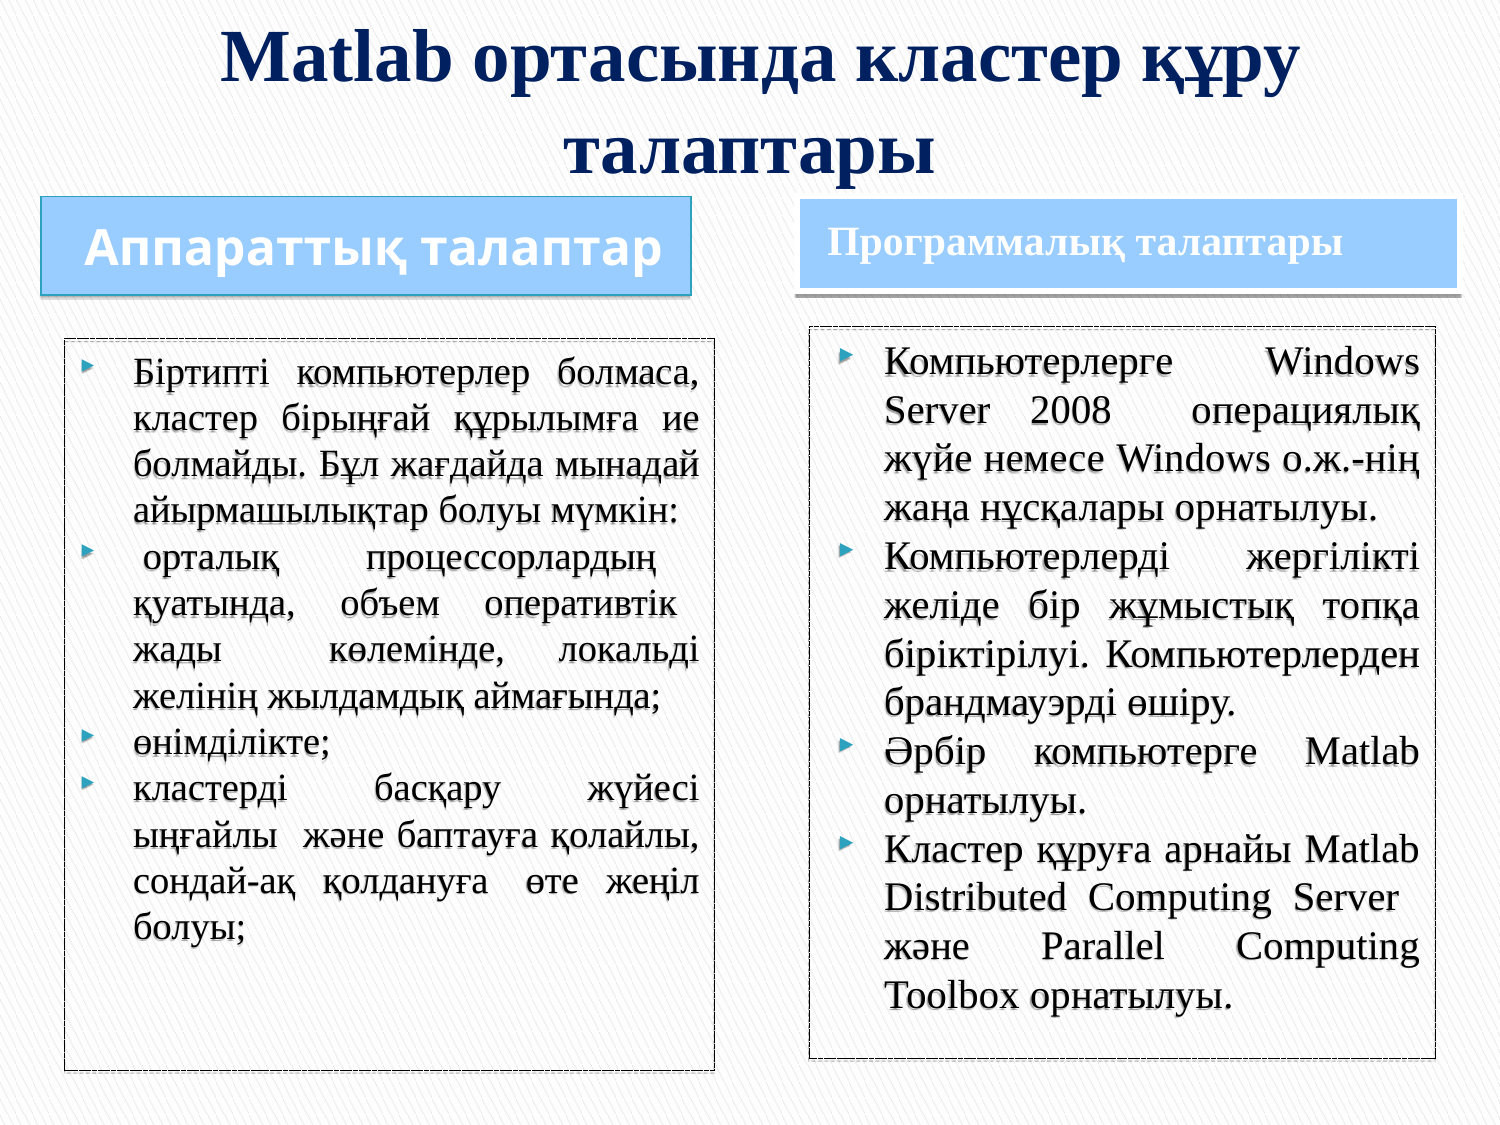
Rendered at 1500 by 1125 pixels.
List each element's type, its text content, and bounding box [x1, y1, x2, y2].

list Компьютерлерге Windows Server 2008 операциялық жүйе немесе Windows о.ж.-нің жаңа нұсқалары орнатылуы. Компьютерлерді жергілікті желіде бір жұмыстық топқа біріктірілуі. Компьютерлерден брандмауэрді өшіру. Әрбір компьютерге Matlab орнатылуы. Кластер құруға арнайы Matlab Distributed Computing Server және Parallel Computing Toolbox орнатылуы. [809, 326, 1436, 1059]
title Matlab ортасында кластер құру талаптары [76, 0, 1424, 185]
list Аппараттық талаптар [40, 196, 692, 296]
list Программалық талаптары [796, 196, 1461, 292]
list Біртипті компьютерлер болмаса, кластер бірыңғай құрылымға ие болмайды. Бұл жағдайда мынадай айырмашылықтар болуы мүмкін: орталық процессорлардың қуатында, объем оперативтік жады көлемінде, локальді желінің жылдамдық аймағында; өнімділікте; кластерді басқару жүйесі ыңғайлы және баптауға қолайлы, сондай-ақ қолдануға өте жеңіл болуы; [64, 338, 715, 1071]
